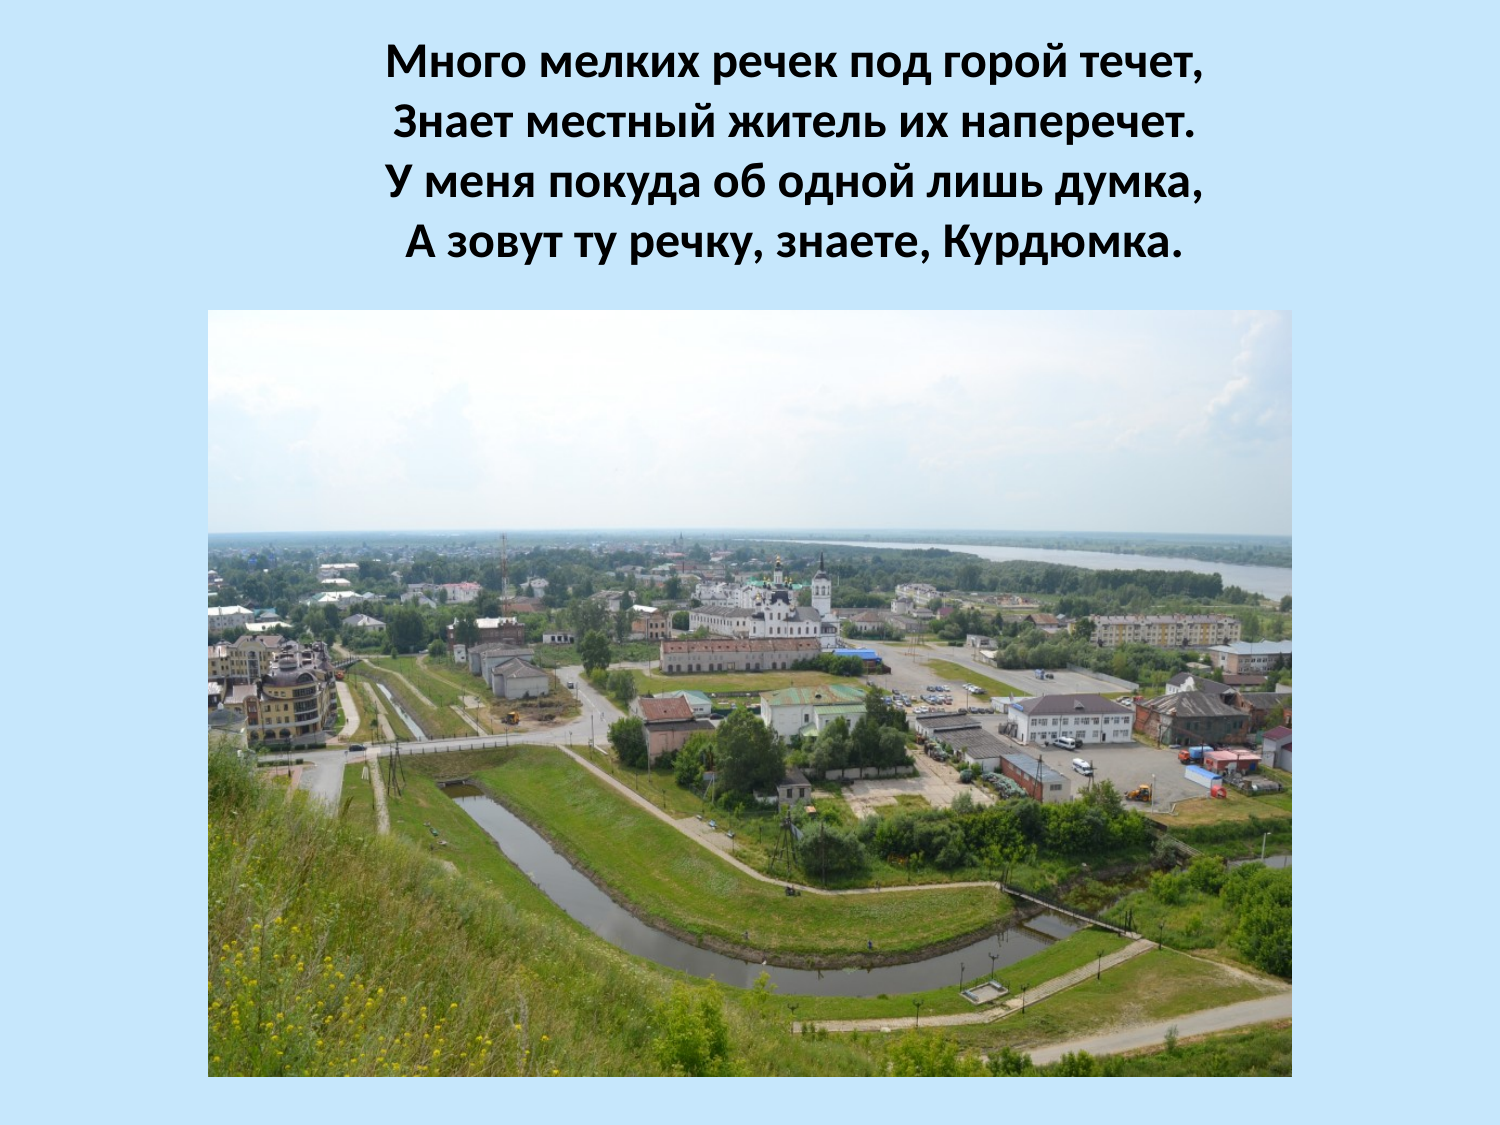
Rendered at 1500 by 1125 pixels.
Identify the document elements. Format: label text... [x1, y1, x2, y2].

title Много мелких речек под горой течет, Знает местный житель их наперечет. У меня покуда об одной лишь думка, А зовут ту речку, знаете, Курдюмка. [75, 54, 1425, 242]
picture [208, 310, 1292, 1078]
